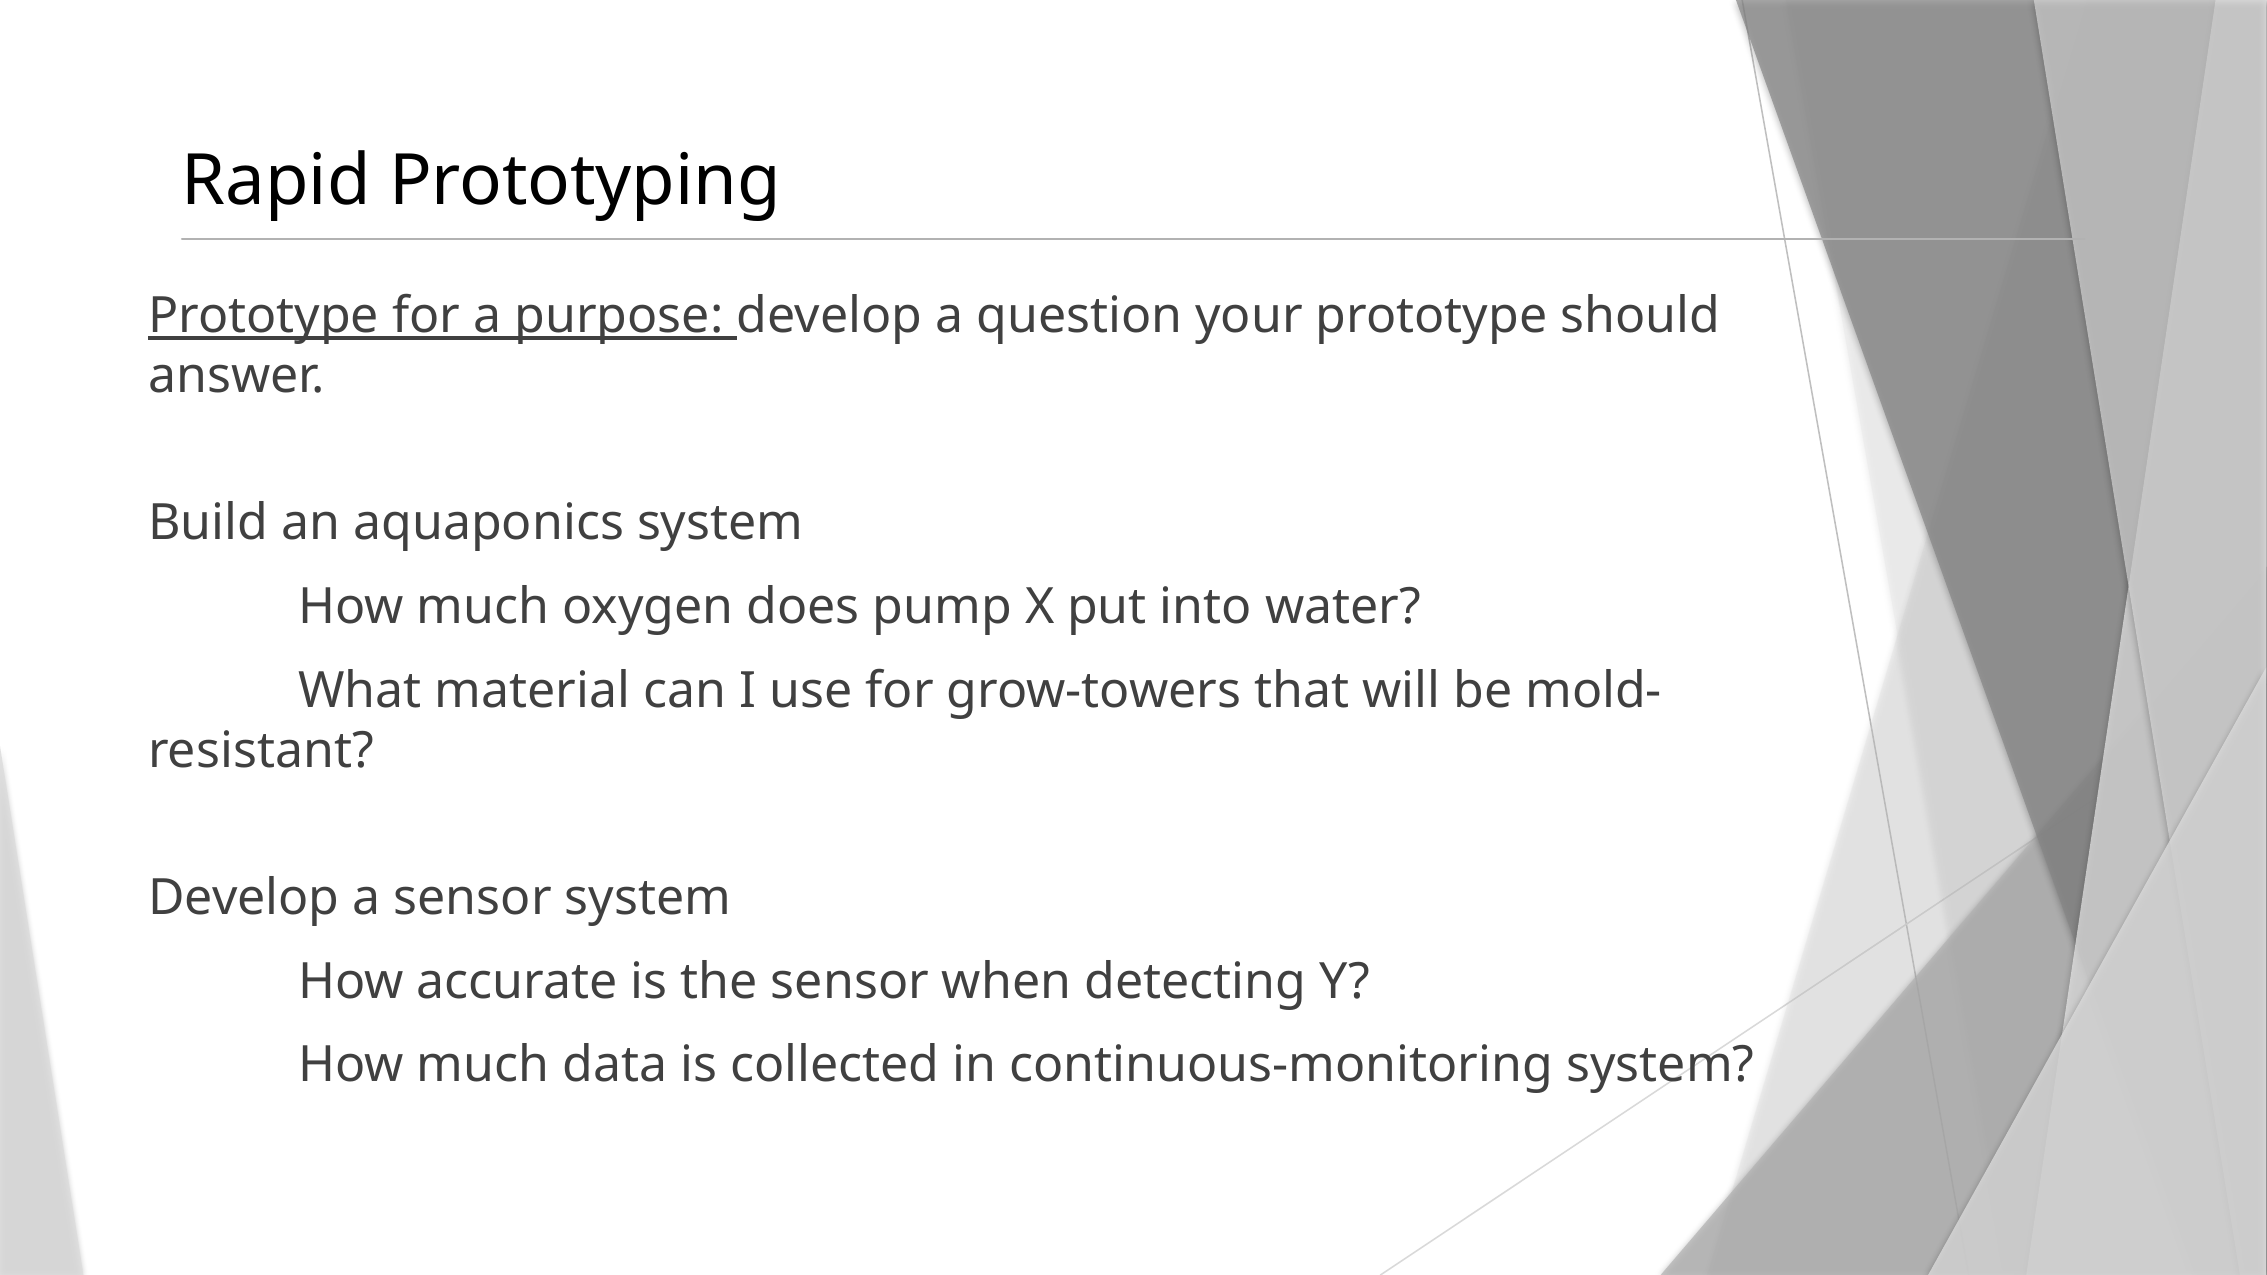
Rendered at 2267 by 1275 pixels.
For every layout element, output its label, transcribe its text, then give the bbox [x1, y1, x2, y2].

list Prototype for a purpose: develop a question your prototype should answer. Build an aquaponics system How much oxygen does pump X put into water? What material can I use for grow-towers that will be mold-resistant? Develop a sensor system How accurate is the sensor when detecting Y? How much data is collected in continuous-monitoring system? [133, 275, 1859, 1218]
title Rapid Prototyping [166, 90, 2094, 227]
